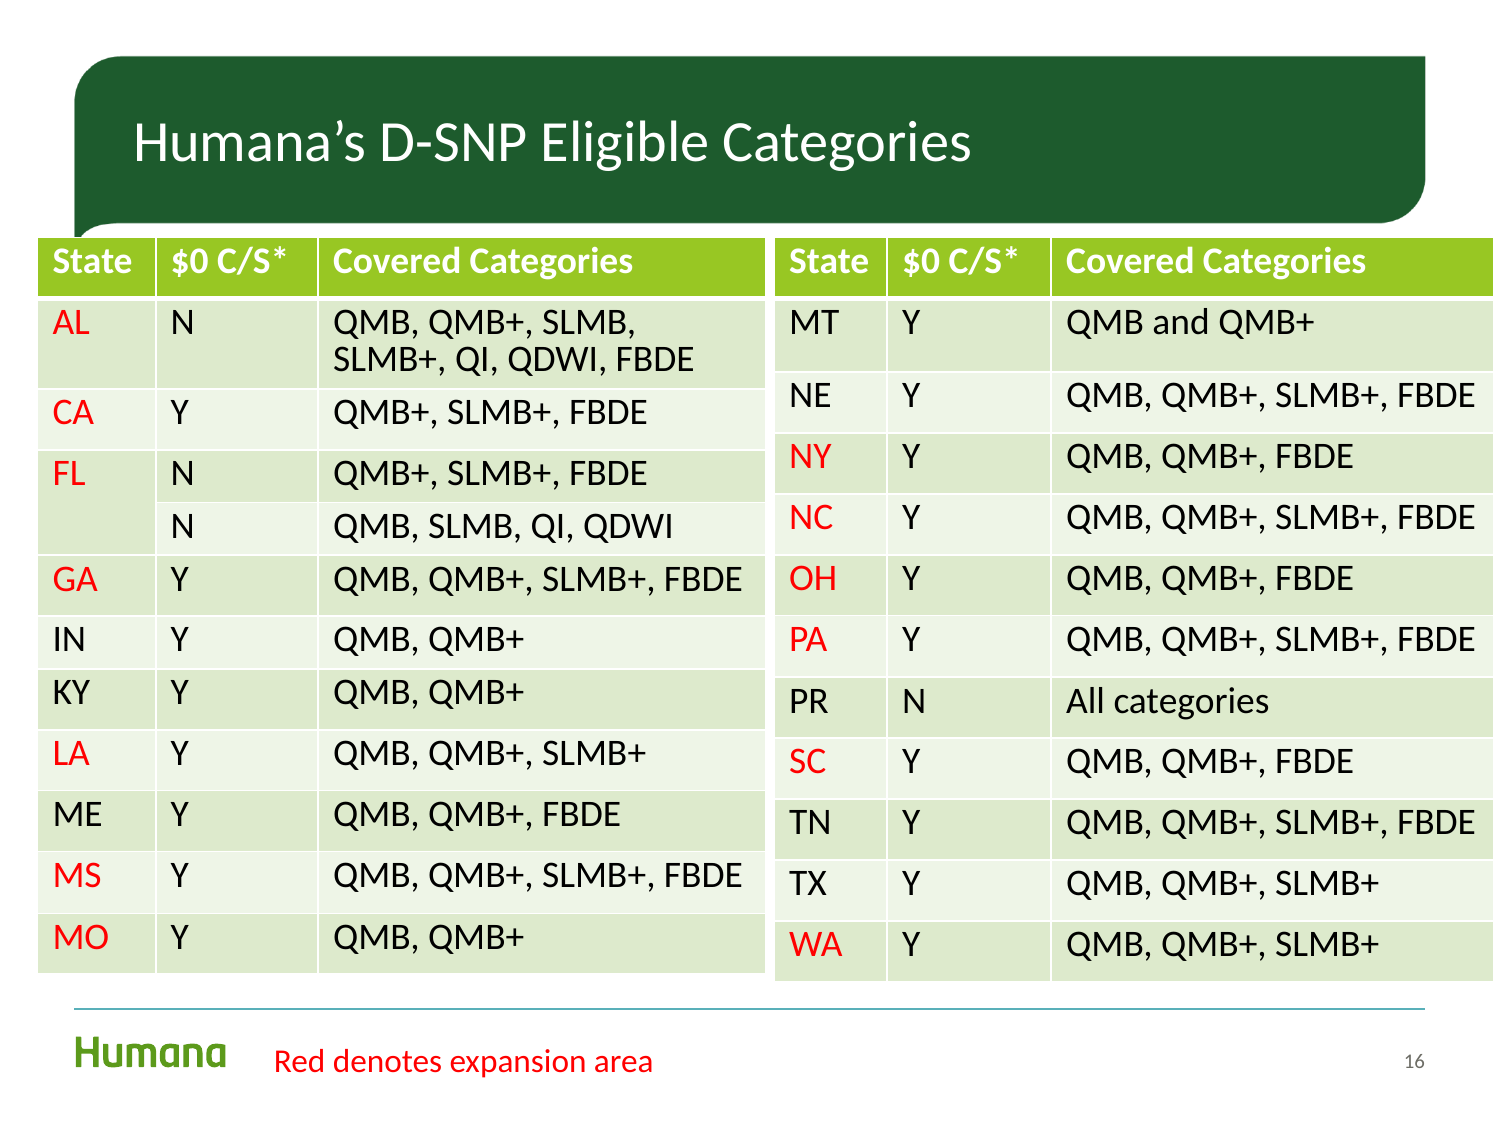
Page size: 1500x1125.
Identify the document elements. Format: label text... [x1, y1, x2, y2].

table_header State [38, 238, 155, 296]
table_cell QMB, QMB+, SLMB+ [1052, 861, 1493, 920]
table_cell MO [38, 914, 155, 973]
table_cell MS [38, 852, 155, 913]
table_cell TX [775, 861, 886, 920]
table_cell Y [157, 617, 317, 668]
table_header $0 C/S* [157, 238, 317, 296]
table_cell QMB, QMB+, SLMB+, FBDE [1052, 800, 1493, 859]
table_cell QMB and QMB+ [1052, 301, 1493, 371]
table_cell Y [157, 670, 317, 729]
table_cell Y [888, 301, 1050, 371]
table_cell LA [38, 731, 155, 790]
table_cell N [888, 678, 1050, 737]
table_cell IN [38, 617, 155, 668]
table_cell OH [775, 556, 886, 615]
table_cell NY [775, 434, 886, 493]
table_cell Y [157, 791, 317, 851]
table_cell All categories [1052, 678, 1493, 737]
table_cell QMB, QMB+, SLMB+, FBDE [319, 556, 765, 615]
table_cell FL [38, 451, 155, 554]
text_box Red denotes expansion area [259, 1032, 1488, 1087]
table_header Covered Categories [319, 238, 765, 296]
table_cell NC [775, 495, 886, 554]
table_cell QMB+, SLMB+, FBDE [319, 451, 765, 502]
table_header $0 C/S* [888, 238, 1050, 296]
table_cell QMB+, SLMB+, FBDE [319, 390, 765, 449]
table_cell QMB, QMB+, FBDE [1052, 434, 1493, 493]
table_cell N [157, 503, 317, 554]
table_cell GA [38, 556, 155, 615]
table_cell CA [38, 390, 155, 449]
table_cell KY [38, 670, 155, 729]
table_cell QMB, QMB+, SLMB+, FBDE [1052, 373, 1493, 432]
table_cell Y [157, 731, 317, 790]
table_cell AL [38, 301, 155, 388]
table_cell Y [157, 914, 317, 973]
table_cell QMB, QMB+, SLMB+ [1052, 922, 1493, 981]
table_cell PR [775, 678, 886, 737]
table_cell QMB, QMB+, SLMB+, FBDE [1052, 616, 1493, 676]
table_cell NE [775, 373, 886, 432]
table_cell PA [775, 616, 886, 676]
table_cell MT [775, 301, 886, 371]
table_cell Y [888, 922, 1050, 981]
table_cell Y [888, 861, 1050, 920]
table_cell QMB, SLMB, QI, QDWI [319, 503, 765, 554]
table_cell Y [888, 495, 1050, 554]
table_cell ME [38, 791, 155, 851]
table_cell QMB, QMB+ [319, 670, 765, 729]
table_cell QMB, QMB+, SLMB, SLMB+, QI, QDWI, FBDE [319, 301, 765, 388]
table_cell Y [888, 373, 1050, 432]
table_header State [775, 238, 886, 296]
table_cell QMB, QMB+ [319, 617, 765, 668]
table_header Covered Categories [1052, 238, 1493, 296]
table_cell QMB, QMB+, FBDE [1052, 556, 1493, 615]
picture [73, 55, 1426, 248]
table_cell Y [888, 556, 1050, 615]
title Humana’s D-SNP Eligible Categories [133, 55, 1425, 221]
table_cell Y [888, 739, 1050, 798]
table_cell TN [775, 800, 886, 859]
table_cell Y [888, 800, 1050, 859]
table_cell QMB, QMB+, SLMB+, FBDE [319, 852, 765, 913]
table_cell N [157, 301, 317, 388]
table_cell QMB, QMB+, FBDE [319, 791, 765, 851]
table_cell WA [775, 922, 886, 981]
table_cell Y [157, 390, 317, 449]
table_cell QMB, QMB+, FBDE [1052, 739, 1493, 798]
table_cell QMB, QMB+ [319, 914, 765, 973]
table_cell N [157, 451, 317, 502]
table_cell Y [157, 556, 317, 615]
table_cell SC [775, 739, 886, 798]
table_cell Y [888, 616, 1050, 676]
table_cell QMB, QMB+, SLMB+ [319, 731, 765, 790]
table_cell QMB, QMB+, SLMB+, FBDE [1052, 495, 1493, 554]
table_cell Y [157, 852, 317, 913]
table_cell Y [888, 434, 1050, 493]
